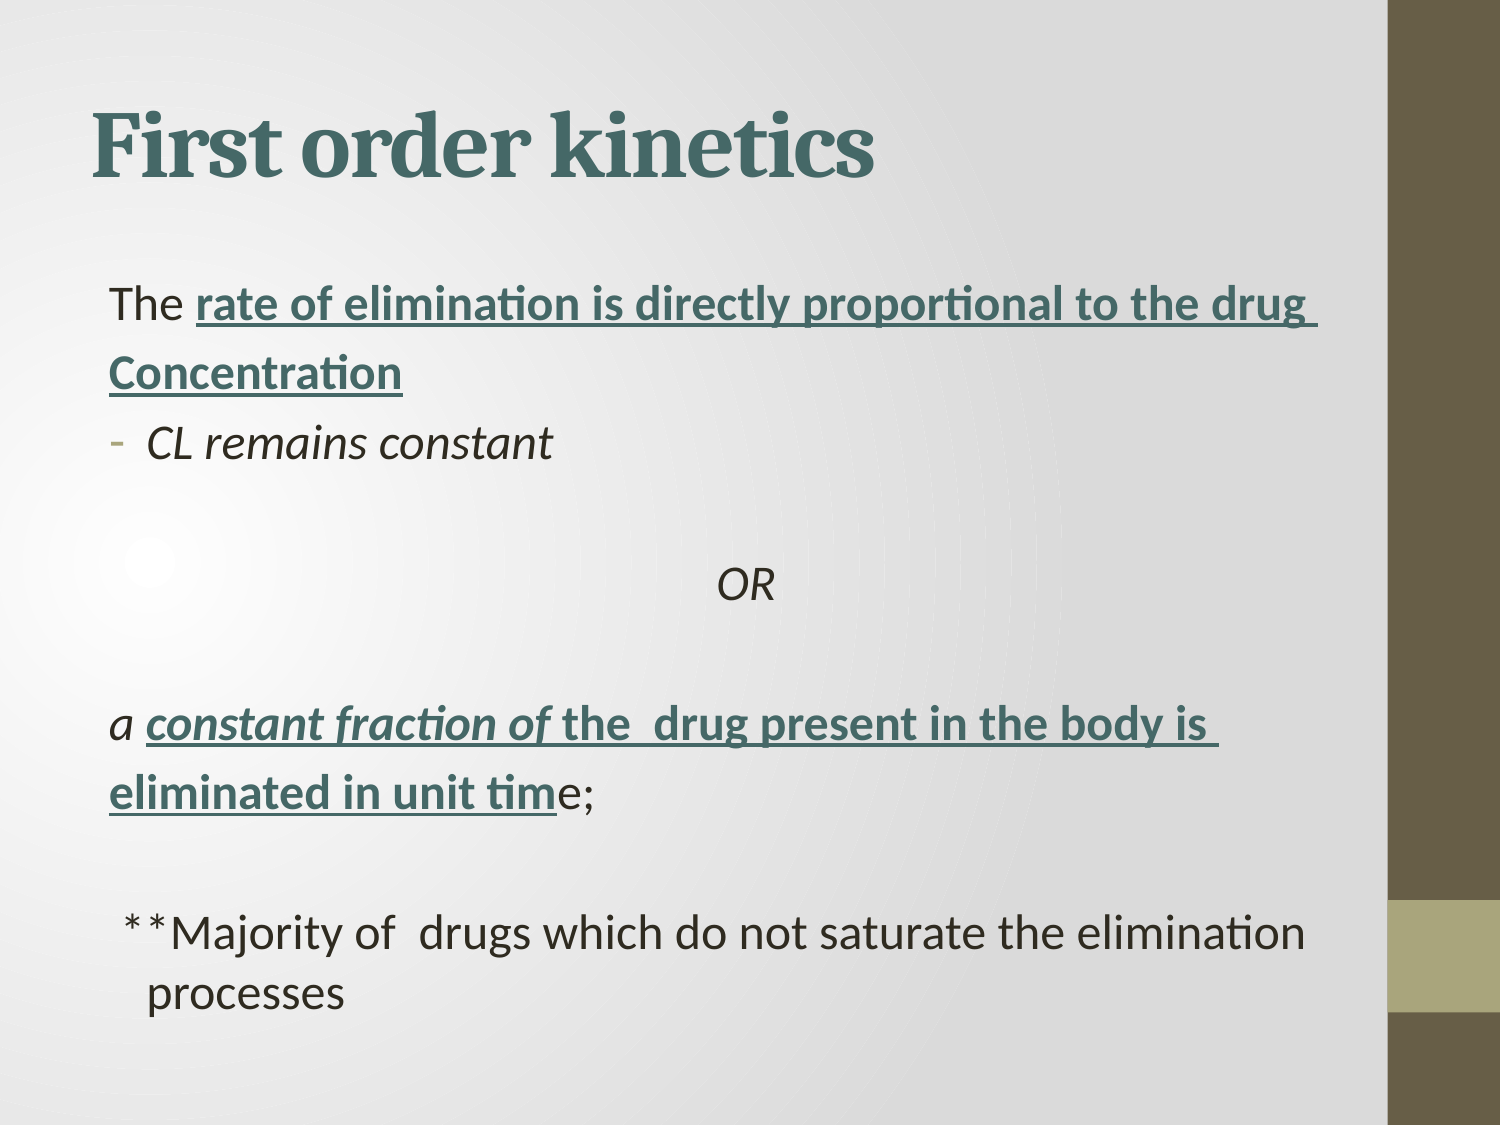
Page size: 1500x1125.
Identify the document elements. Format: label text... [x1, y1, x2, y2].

title First order kinetics [75, 45, 1325, 233]
list The rate of elimination is directly proportional to the drug Concentration CL remains constant OR a constant fraction of the drug present in the body is eliminated in unit time; **Majority of drugs which do not saturate the elimination processes [75, 262, 1425, 1063]
